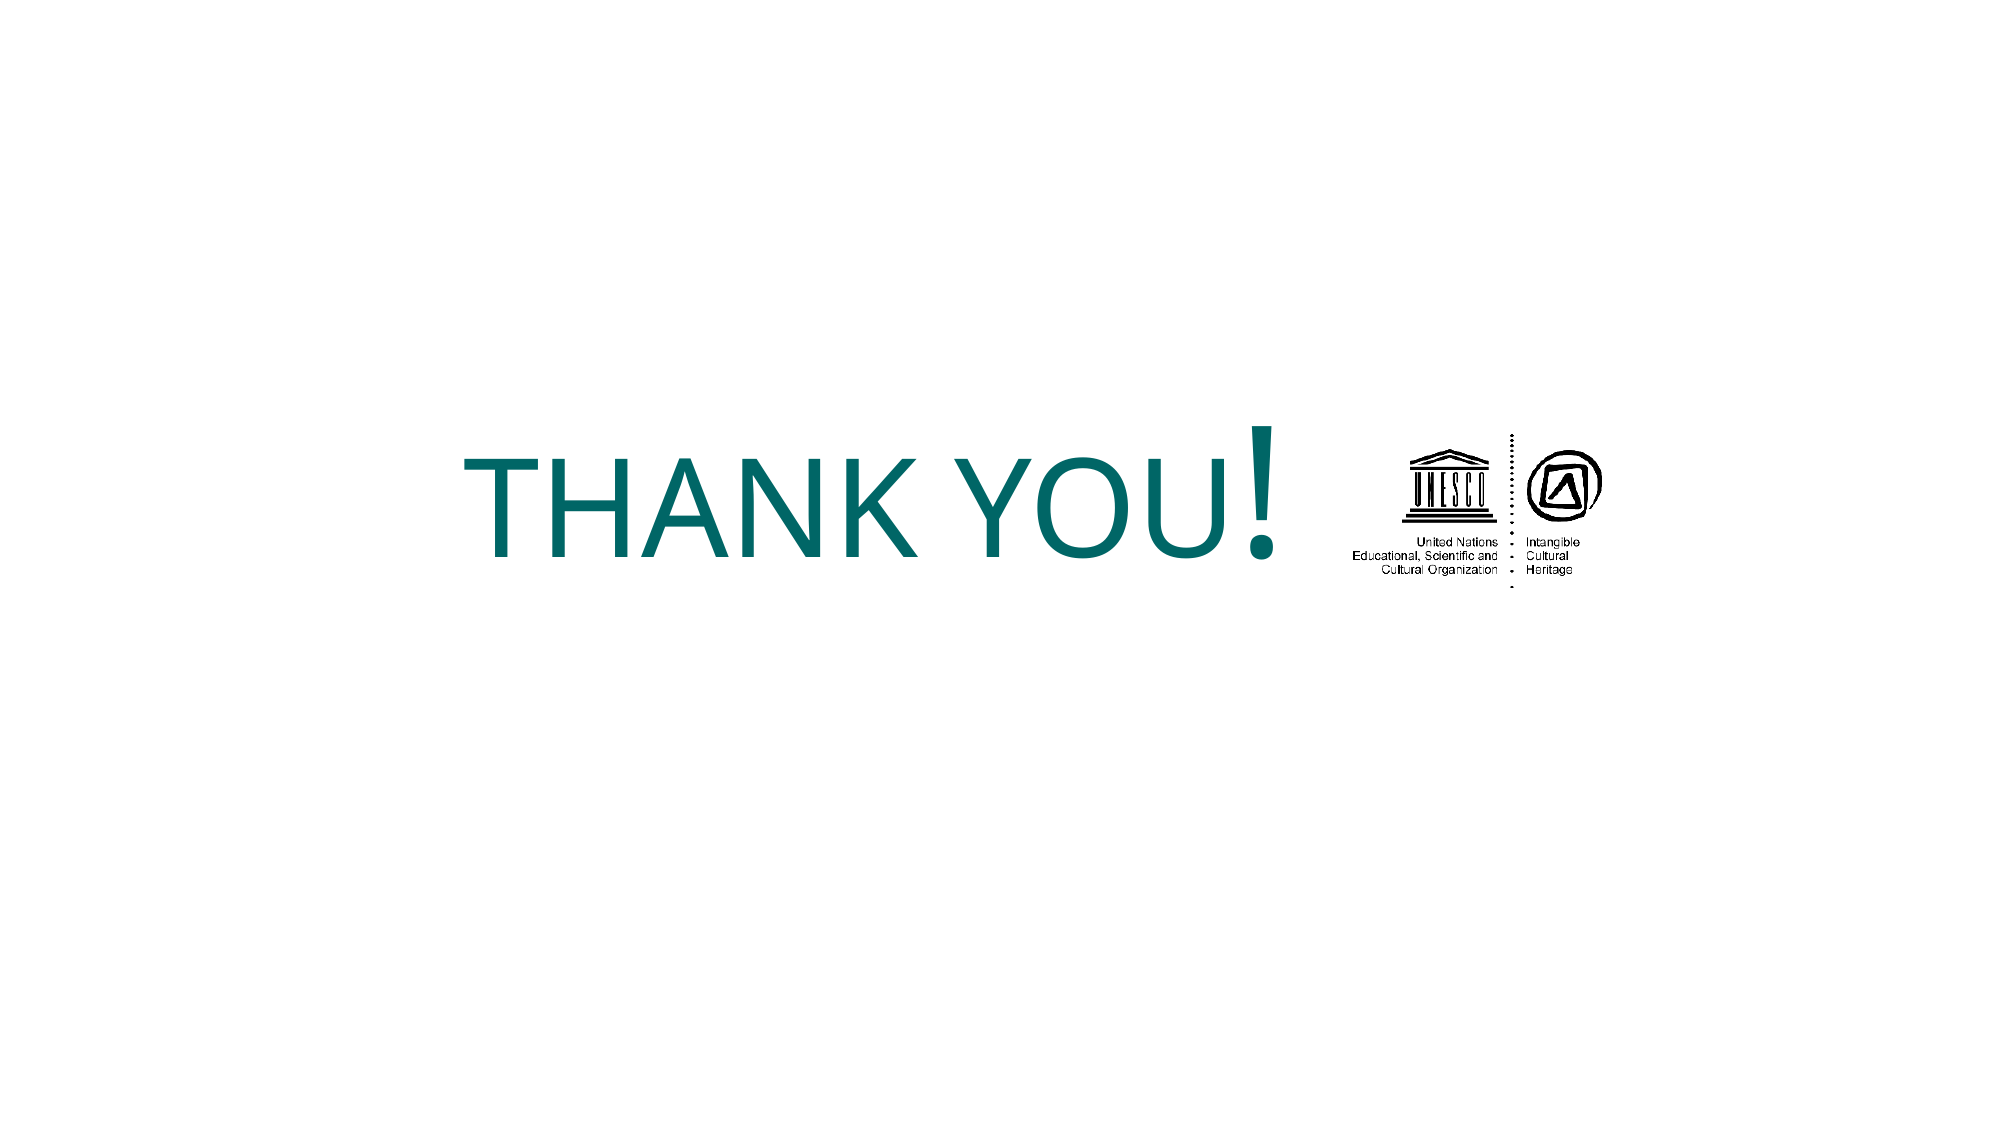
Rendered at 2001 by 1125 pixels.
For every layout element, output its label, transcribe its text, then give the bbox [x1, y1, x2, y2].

text_box [0, 413, 2000, 666]
picture [1352, 434, 1602, 588]
text_box Thank you! [148, 366, 1602, 602]
